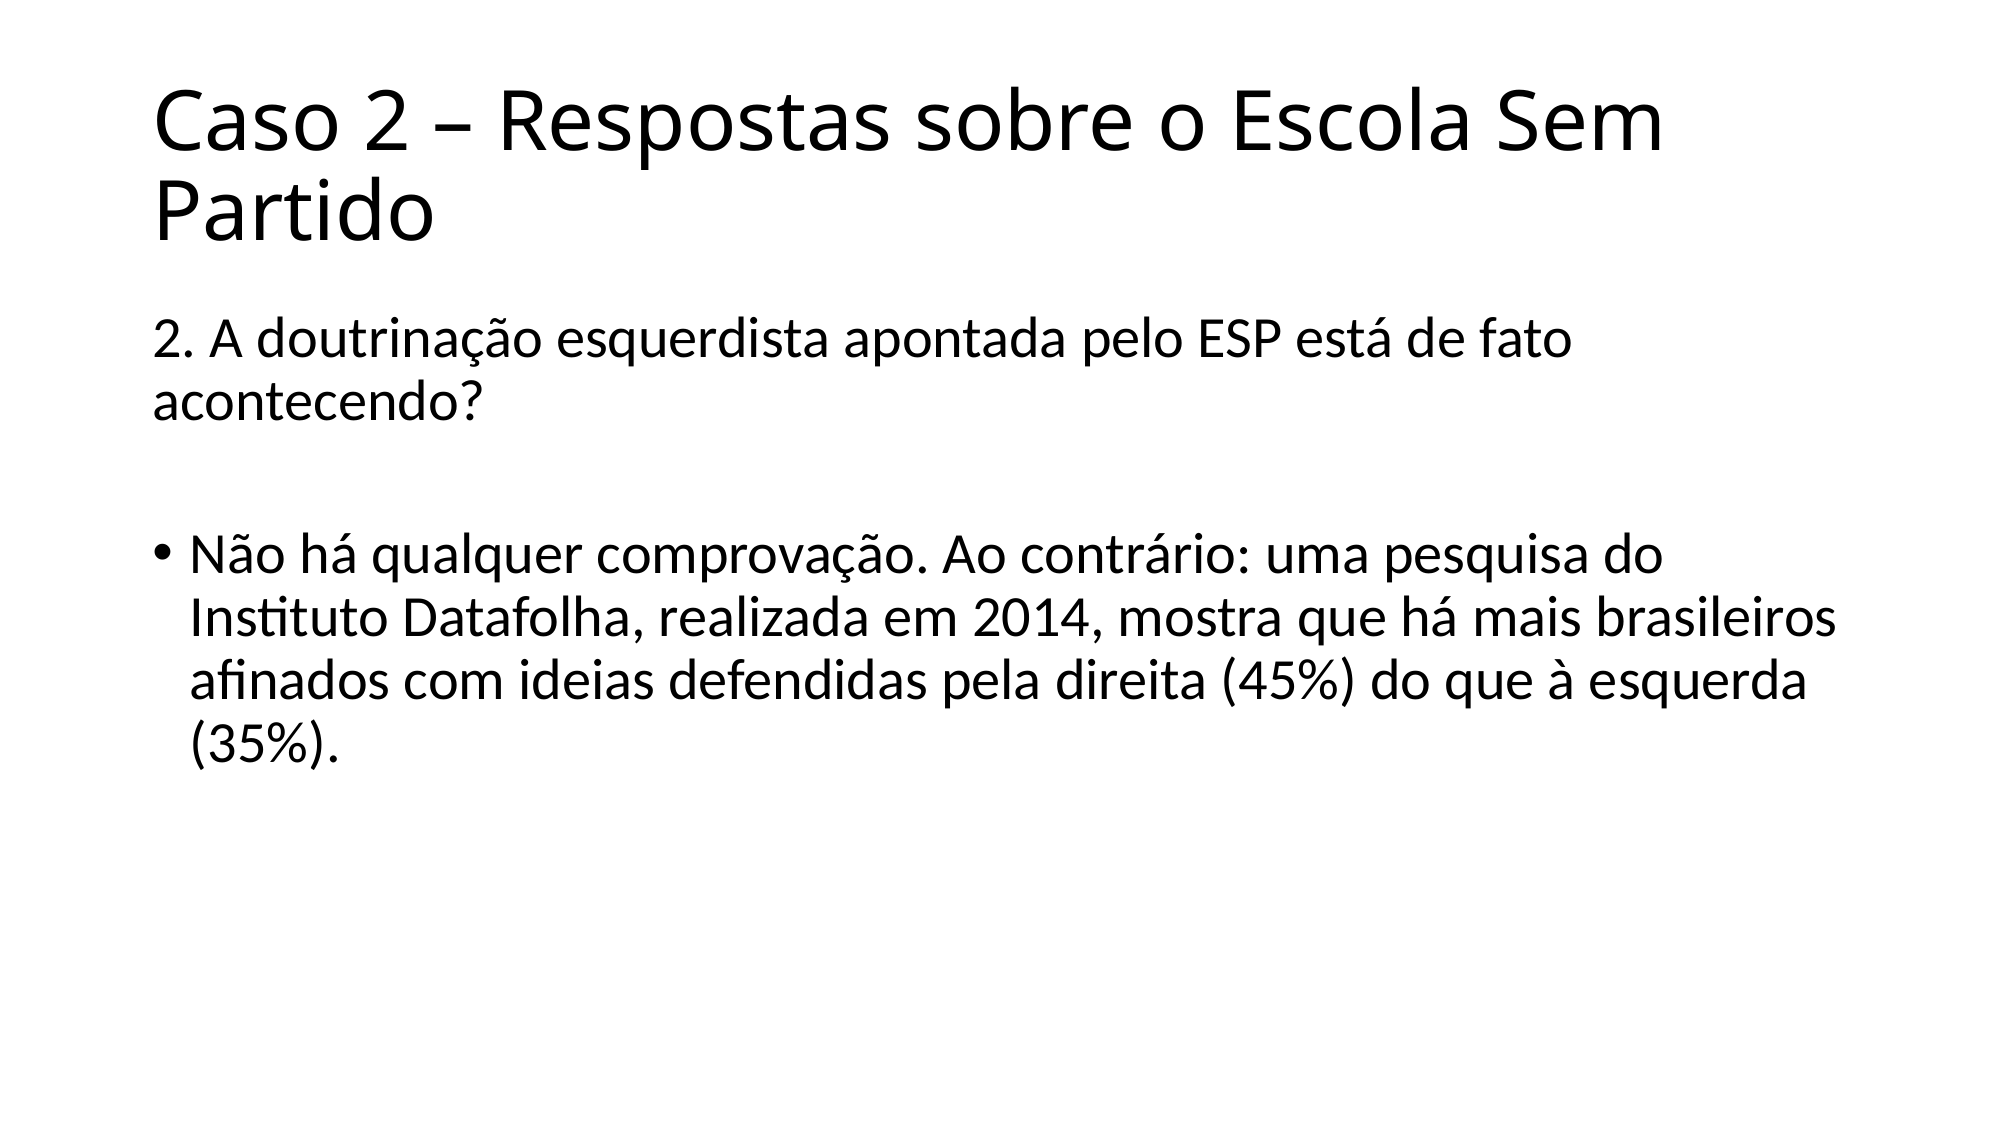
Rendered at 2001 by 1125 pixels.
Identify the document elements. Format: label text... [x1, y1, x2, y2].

title Caso 2 – Respostas sobre o Escola Sem Partido [137, 59, 1863, 278]
list 2. A doutrinação esquerdista apontada pelo ESP está de fato acontecendo? Não há qualquer comprovação. Ao contrário: uma pesquisa do Instituto Datafolha, realizada em 2014, mostra que há mais brasileiros afinados com ideias defendidas pela direita (45%) do que à esquerda (35%). [137, 299, 1863, 1014]
